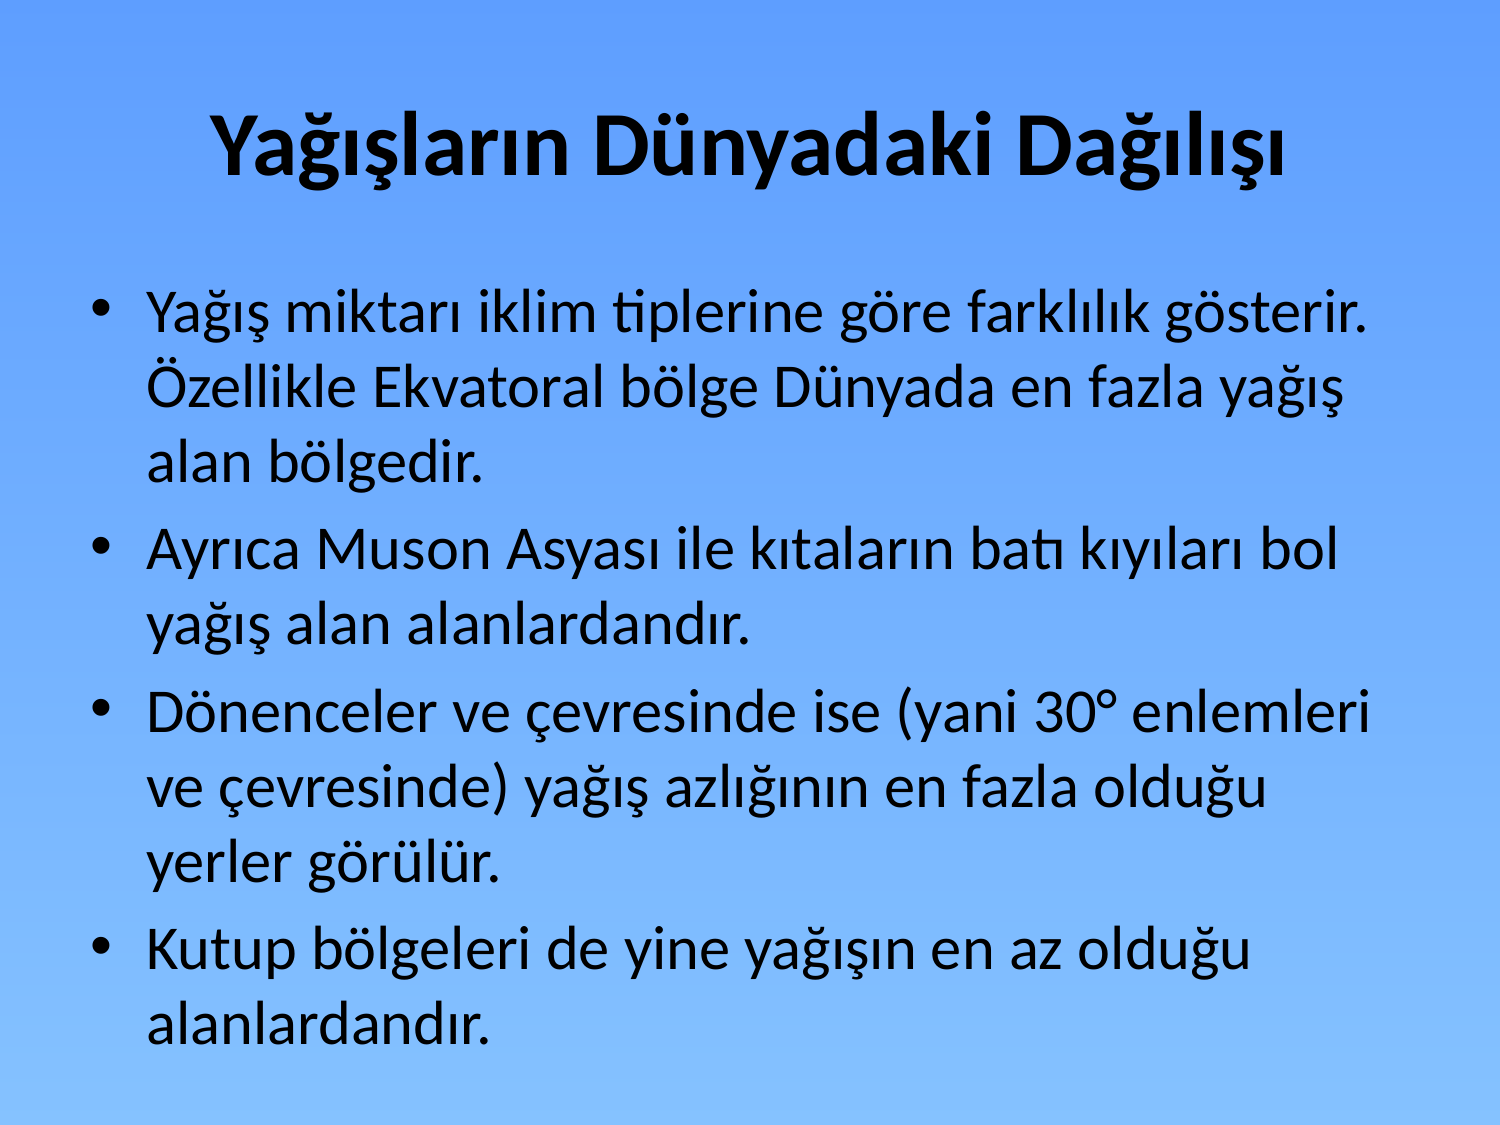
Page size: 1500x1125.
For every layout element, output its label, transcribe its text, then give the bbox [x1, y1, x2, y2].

title Yağışların Dünyadaki Dağılışı [75, 45, 1425, 233]
list Yağış miktarı iklim tiplerine göre farklılık gösterir. Özellikle Ekvatoral bölge Dünyada en fazla yağış alan bölgedir. Ayrıca Muson Asyası ile kıtaların batı kıyıları bol yağış alan alanlardandır. Dönenceler ve çevresinde ise (yani 30° enlemleri ve çevresinde) yağış azlığının en fazla olduğu yerler görülür. Kutup bölgeleri de yine yağışın en az olduğu alanlardandır. [75, 262, 1425, 1083]
